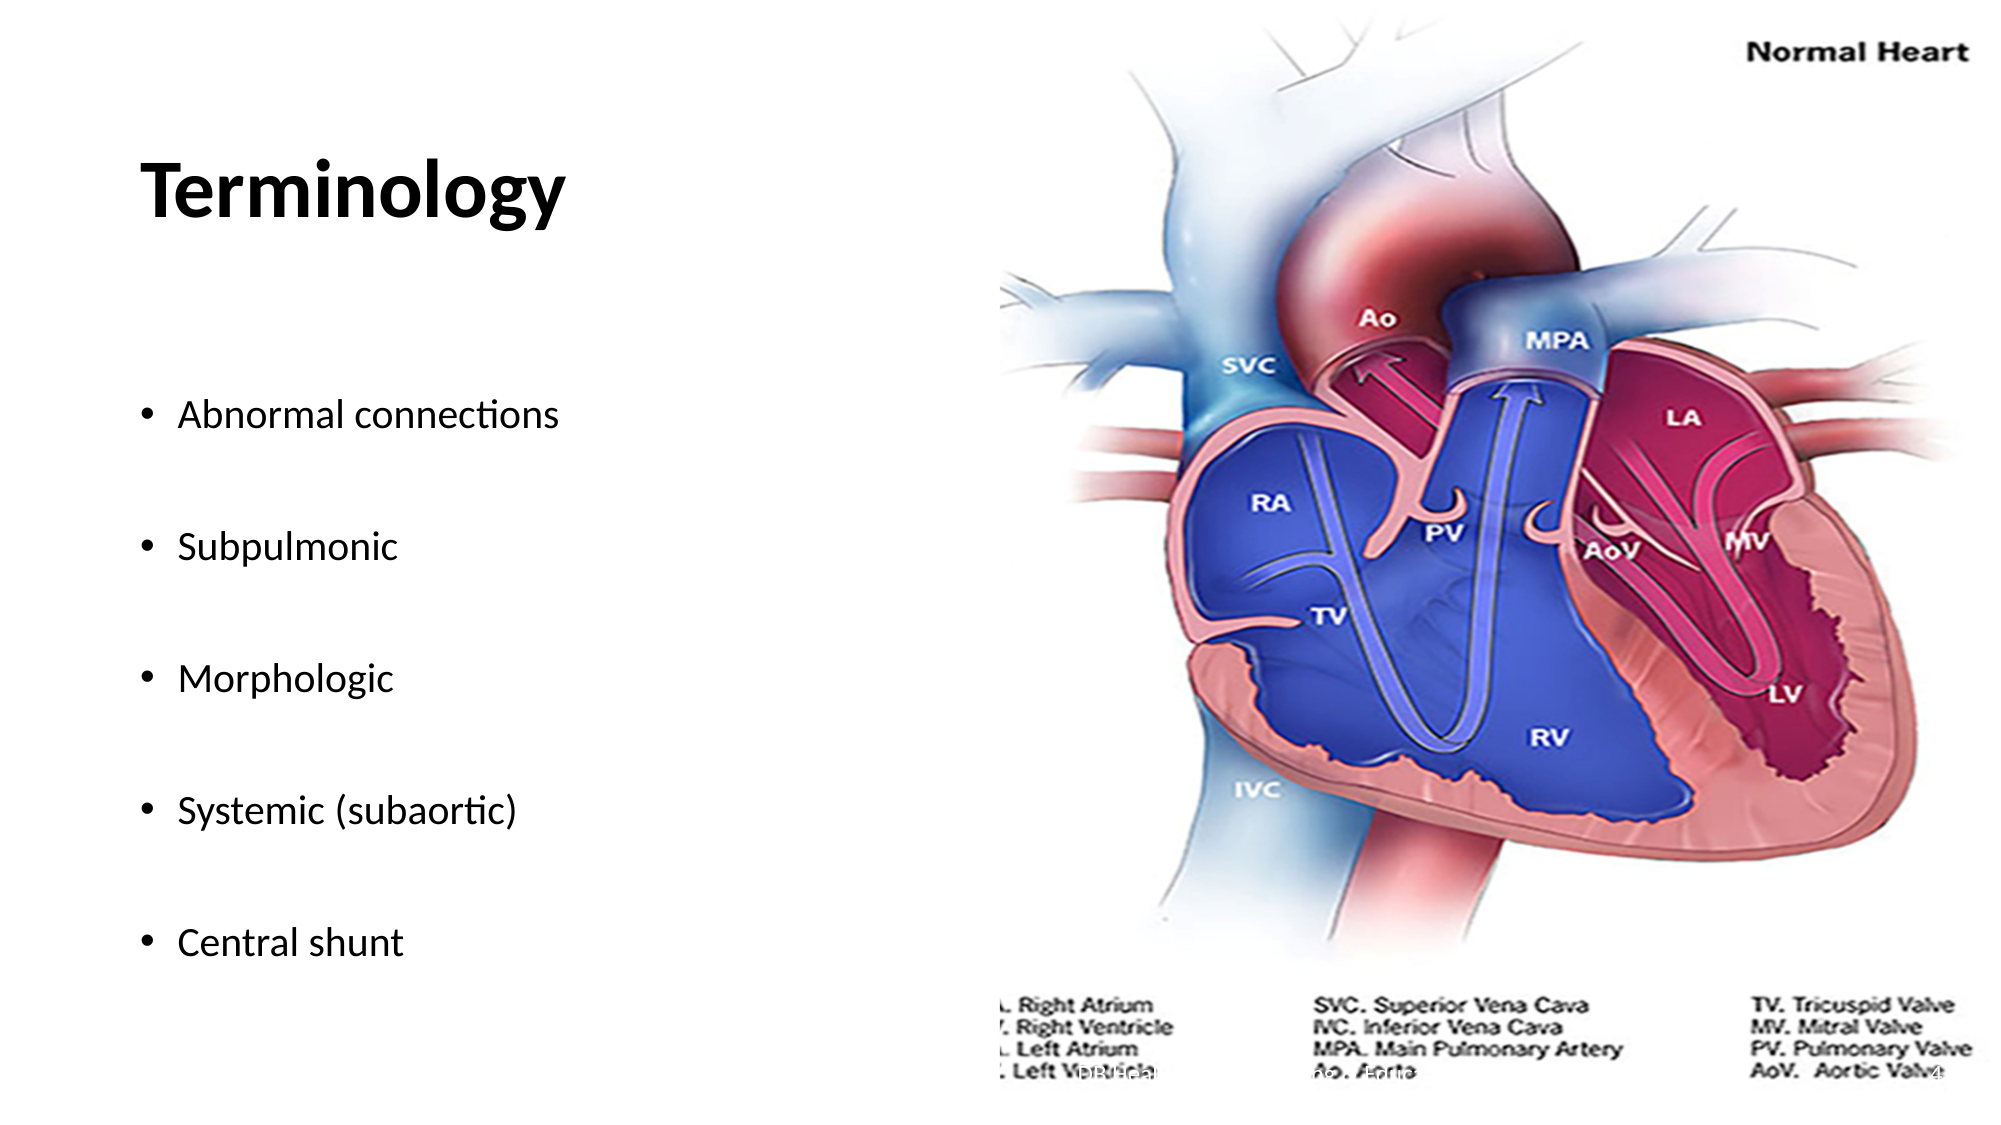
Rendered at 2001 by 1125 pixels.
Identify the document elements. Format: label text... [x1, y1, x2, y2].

list Abnormal connections Subpulmonic Morphologic Systemic (subaortic) Central shunt [124, 381, 958, 1043]
title Terminology [124, 57, 888, 324]
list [999, 0, 2000, 1125]
